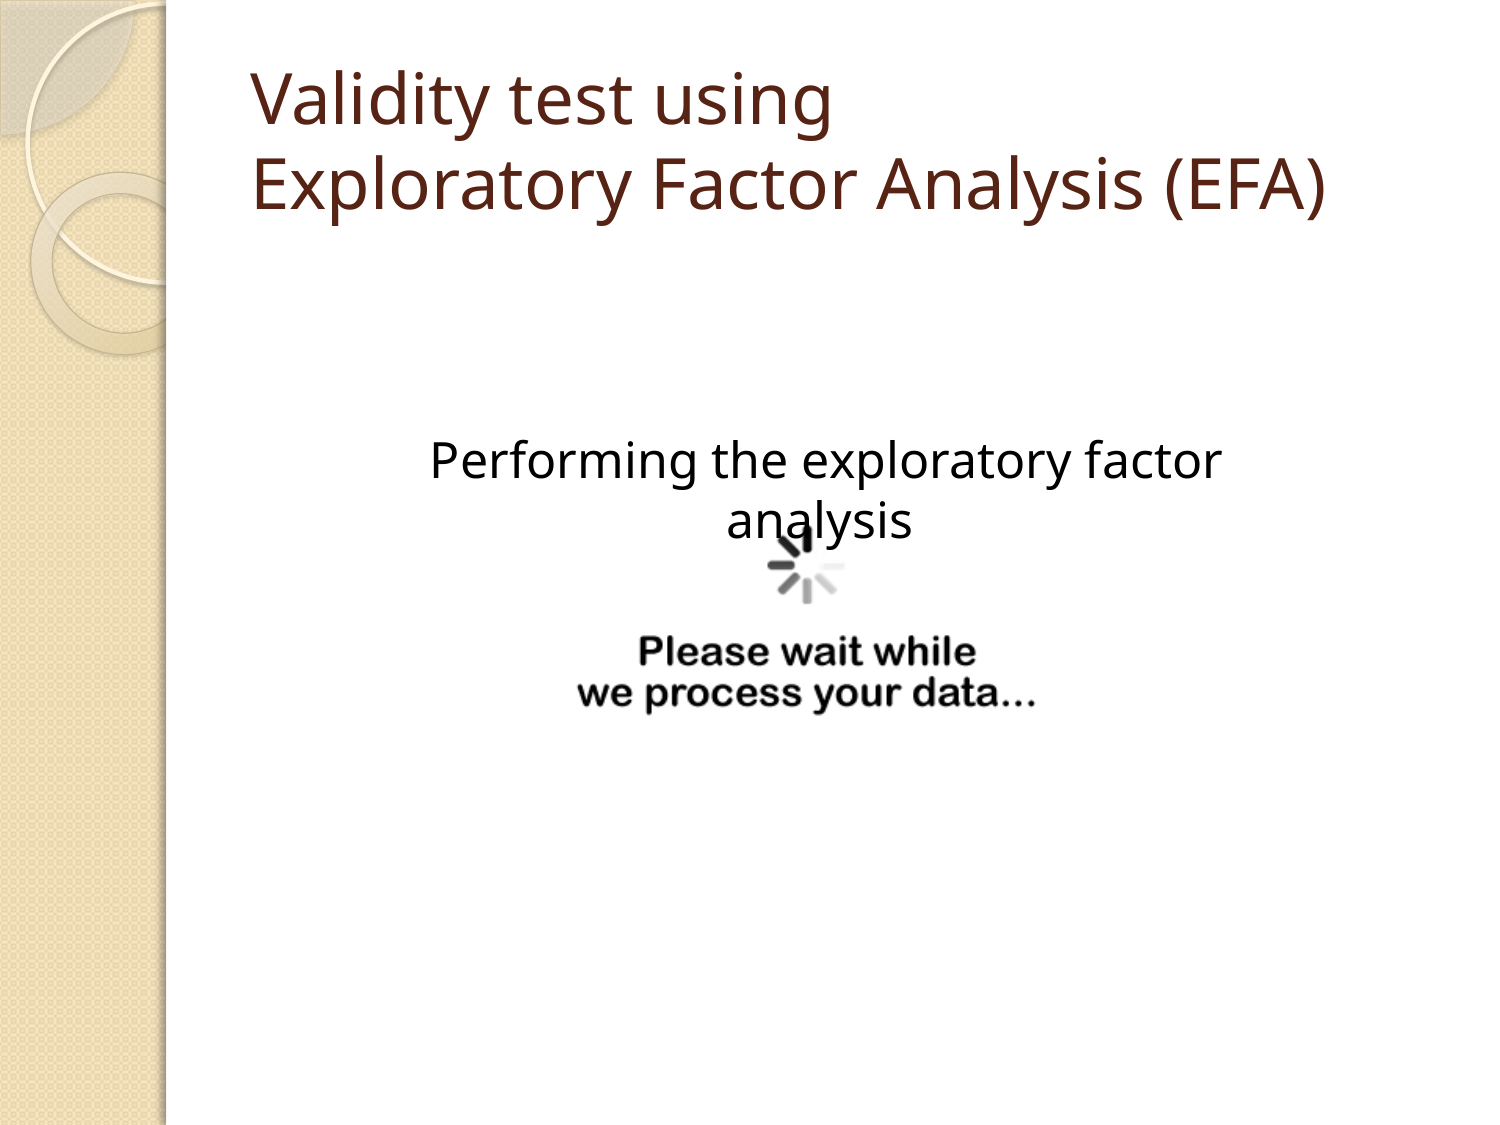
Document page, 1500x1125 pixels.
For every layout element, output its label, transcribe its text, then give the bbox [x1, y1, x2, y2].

text_box Performing the exploratory factor analysis [1047, 420, 1306, 556]
text_box Performing the exploratory factor analysis [348, 420, 565, 556]
picture [572, 408, 1042, 722]
title Validity test using Exploratory Factor Analysis (EFA) [235, 45, 1466, 233]
